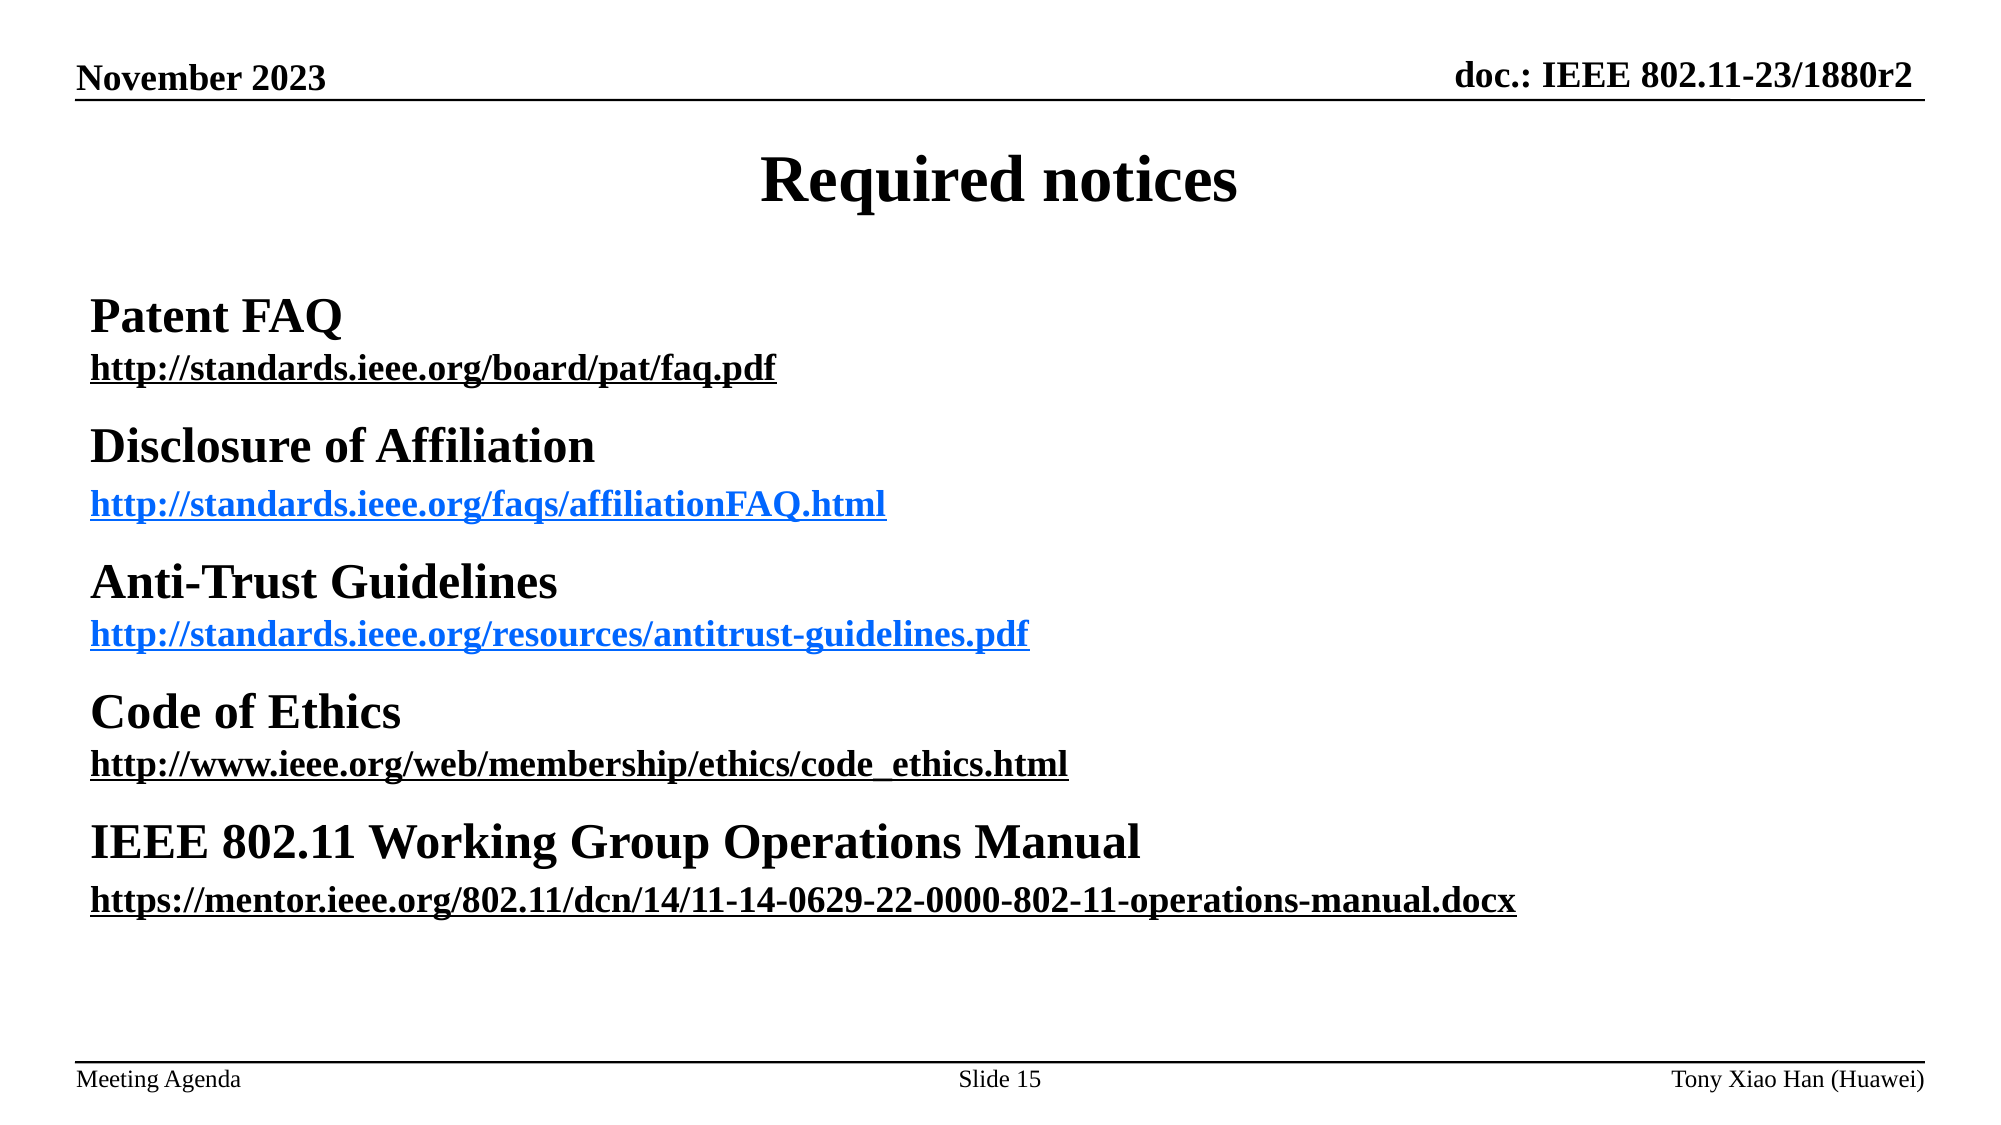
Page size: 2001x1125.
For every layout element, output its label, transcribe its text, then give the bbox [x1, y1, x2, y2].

text_box Patent FAQ http://standards.ieee.org/board/pat/faq.pdf Disclosure of Affiliation http://standards.ieee.org/faqs/affiliationFAQ.html Anti-Trust Guidelines http://standards.ieee.org/resources/antitrust-guidelines.pdf Code of Ethics http://www.ieee.org/web/membership/ethics/code_ethics.html IEEE 802.11 Working Group Operations Manual https://mentor.ieee.org/802.11/dcn/14/11-14-0629-22-0000-802-11-operations-manual.docx [75, 275, 1925, 1050]
text_box Required notices [362, 87, 1638, 263]
